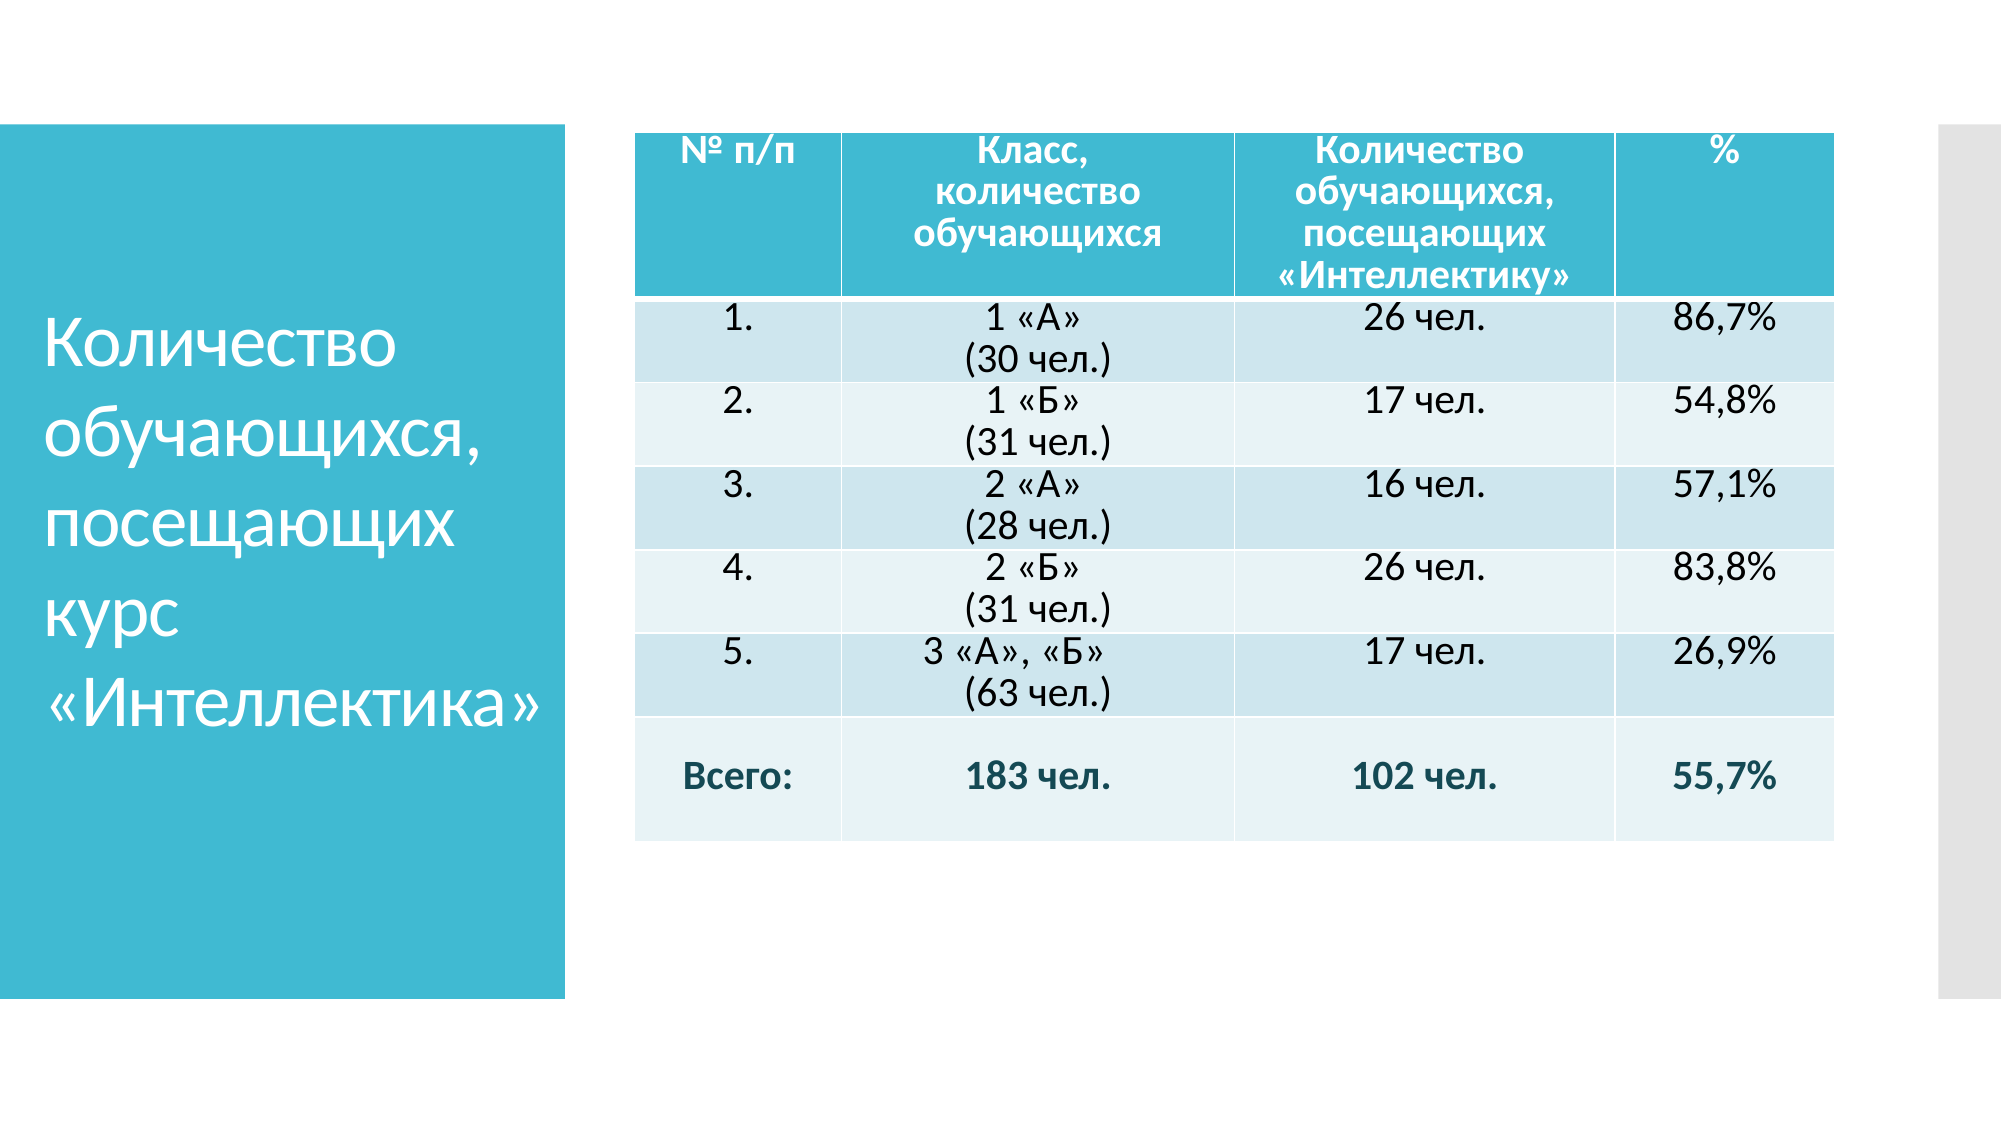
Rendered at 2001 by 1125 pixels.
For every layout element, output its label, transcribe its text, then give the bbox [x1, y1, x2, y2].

table_cell 2 «А» (28 чел.) [842, 467, 1234, 549]
table_cell 2 «Б» (31 чел.) [842, 551, 1234, 632]
table_cell 2. [635, 383, 841, 465]
table_cell 1. [635, 302, 841, 382]
table_cell 16 чел. [1235, 467, 1614, 549]
table_cell 54,8% [1616, 383, 1834, 465]
table_cell 26 чел. [1235, 302, 1614, 382]
table_cell 26 чел. [1235, 551, 1614, 632]
table_cell Всего: [635, 718, 841, 841]
table_cell 1 «А» (30 чел.) [842, 302, 1234, 382]
table_header % [1616, 133, 1834, 296]
table_cell 55,7% [1616, 718, 1834, 841]
table_cell 83,8% [1616, 551, 1834, 632]
table_cell 26,9% [1616, 634, 1834, 716]
table_cell 17 чел. [1235, 634, 1614, 716]
table_cell 17 чел. [1235, 383, 1614, 465]
table_cell 3. [635, 467, 841, 549]
table_cell 4. [635, 551, 841, 632]
table_cell 102 чел. [1235, 718, 1614, 841]
table_cell 57,1% [1616, 467, 1834, 549]
table_cell 86,7% [1616, 302, 1834, 382]
table_cell 3 «А», «Б» (63 чел.) [842, 634, 1234, 716]
table_cell 1 «Б» (31 чел.) [842, 383, 1234, 465]
table_cell 183 чел. [842, 718, 1234, 841]
table_header № п/п [635, 133, 841, 296]
table_header Класс, количество обучающихся [842, 133, 1234, 296]
title Количество обучающихся, посещающих курс «Интеллектика» [28, 184, 568, 940]
table_cell 5. [635, 634, 841, 716]
table_header Количество обучающихся, посещающих «Интеллектику» [1235, 133, 1614, 296]
